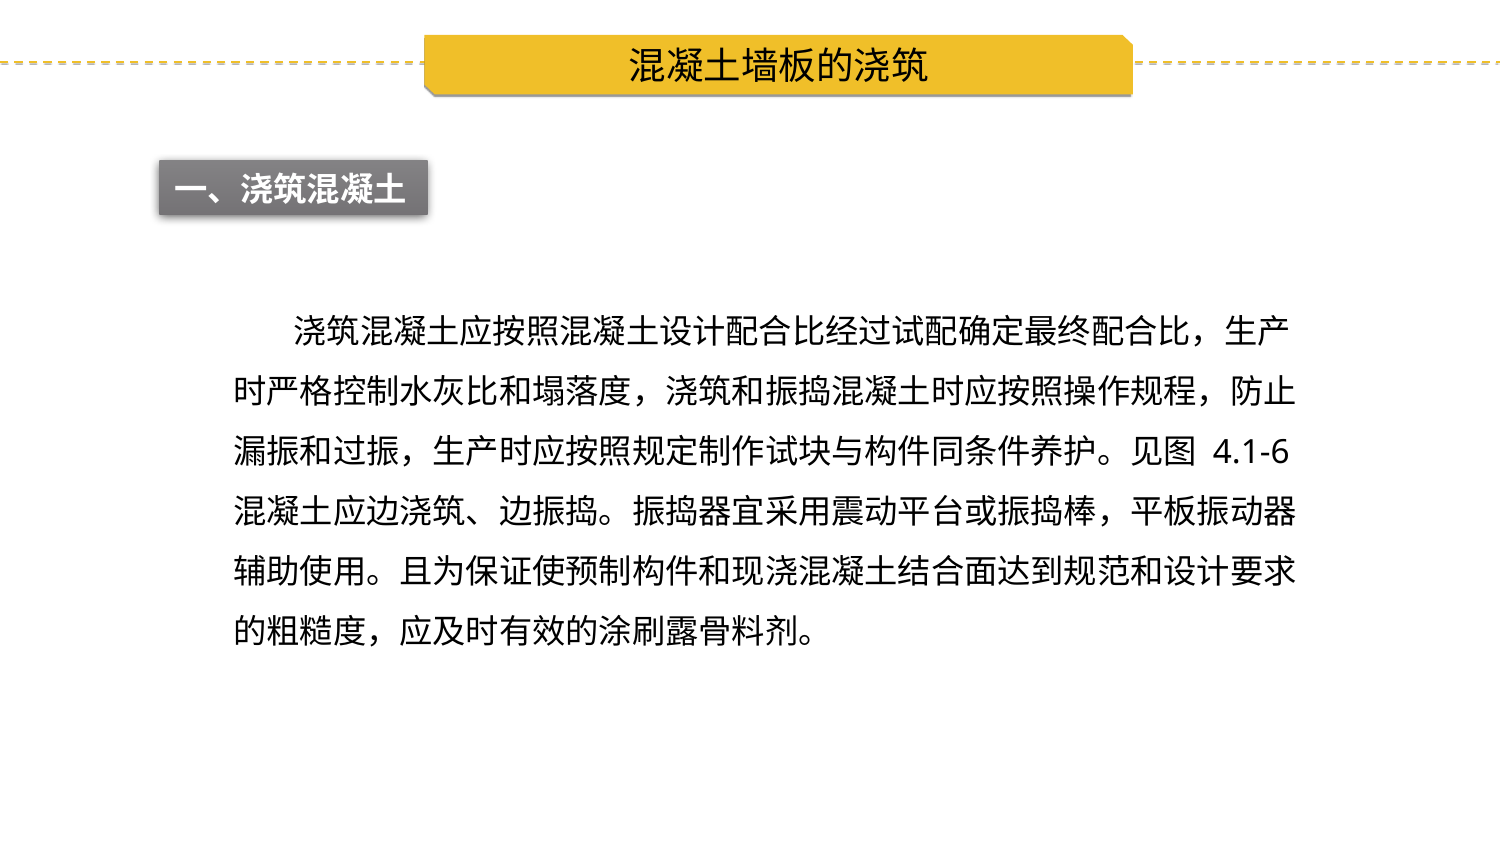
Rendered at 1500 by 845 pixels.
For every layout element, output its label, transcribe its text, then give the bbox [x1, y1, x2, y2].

text_box 一、浇筑混凝土 [159, 160, 428, 215]
text_box 浇筑混凝土应按照混凝土设计配合比经过试配确定最终配合比，生产时严格控制水灰比和塌落度，浇筑和振捣混凝土时应按照操作规程，防止漏振和过振，生产时应按照规定制作试块与构件同条件养护。见图 4.1-6混凝土应边浇筑、边振捣。振捣器宜采用震动平台或振捣棒，平板振动器辅助使用。且为保证使预制构件和现浇混凝土结合面达到规范和设计要求的粗糙度，应及时有效的涂刷露骨料剂。 [218, 283, 1339, 658]
text_box 混凝土墙板的浇筑 [424, 34, 1133, 95]
